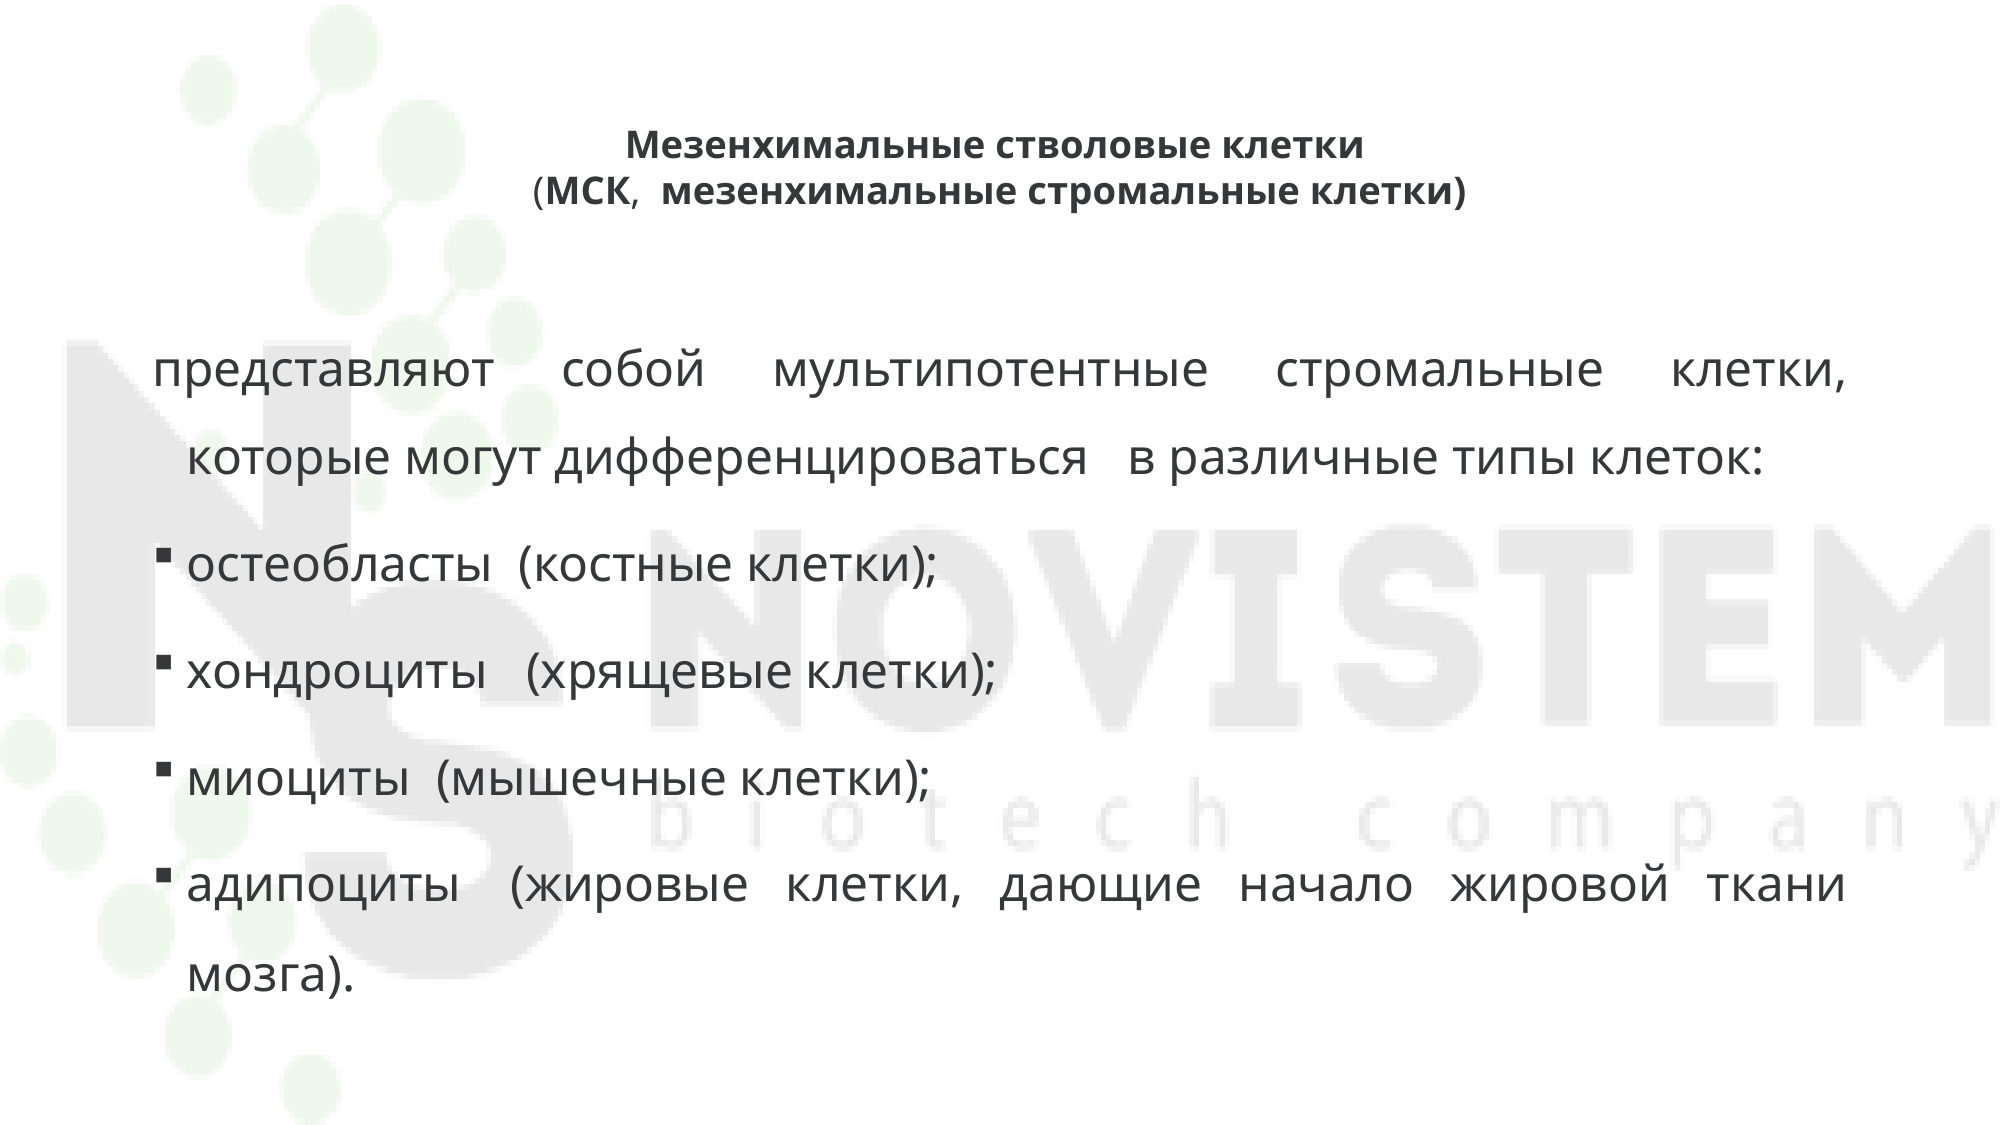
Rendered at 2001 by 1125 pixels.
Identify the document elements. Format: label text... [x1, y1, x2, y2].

list представляют собой мультипотентные стромальные клетки, которые могут дифференцироваться в различные типы клеток: остеобласты (костные клетки); хондроциты (хрящевые клетки); миоциты (мышечные клетки); адипоциты (жировые клетки, дающие начало жировой ткани мозга). [137, 299, 1863, 1014]
title Мезенхимальные стволовые клетки (МСК, мезенхимальные стромальные клетки) [137, 111, 1863, 278]
